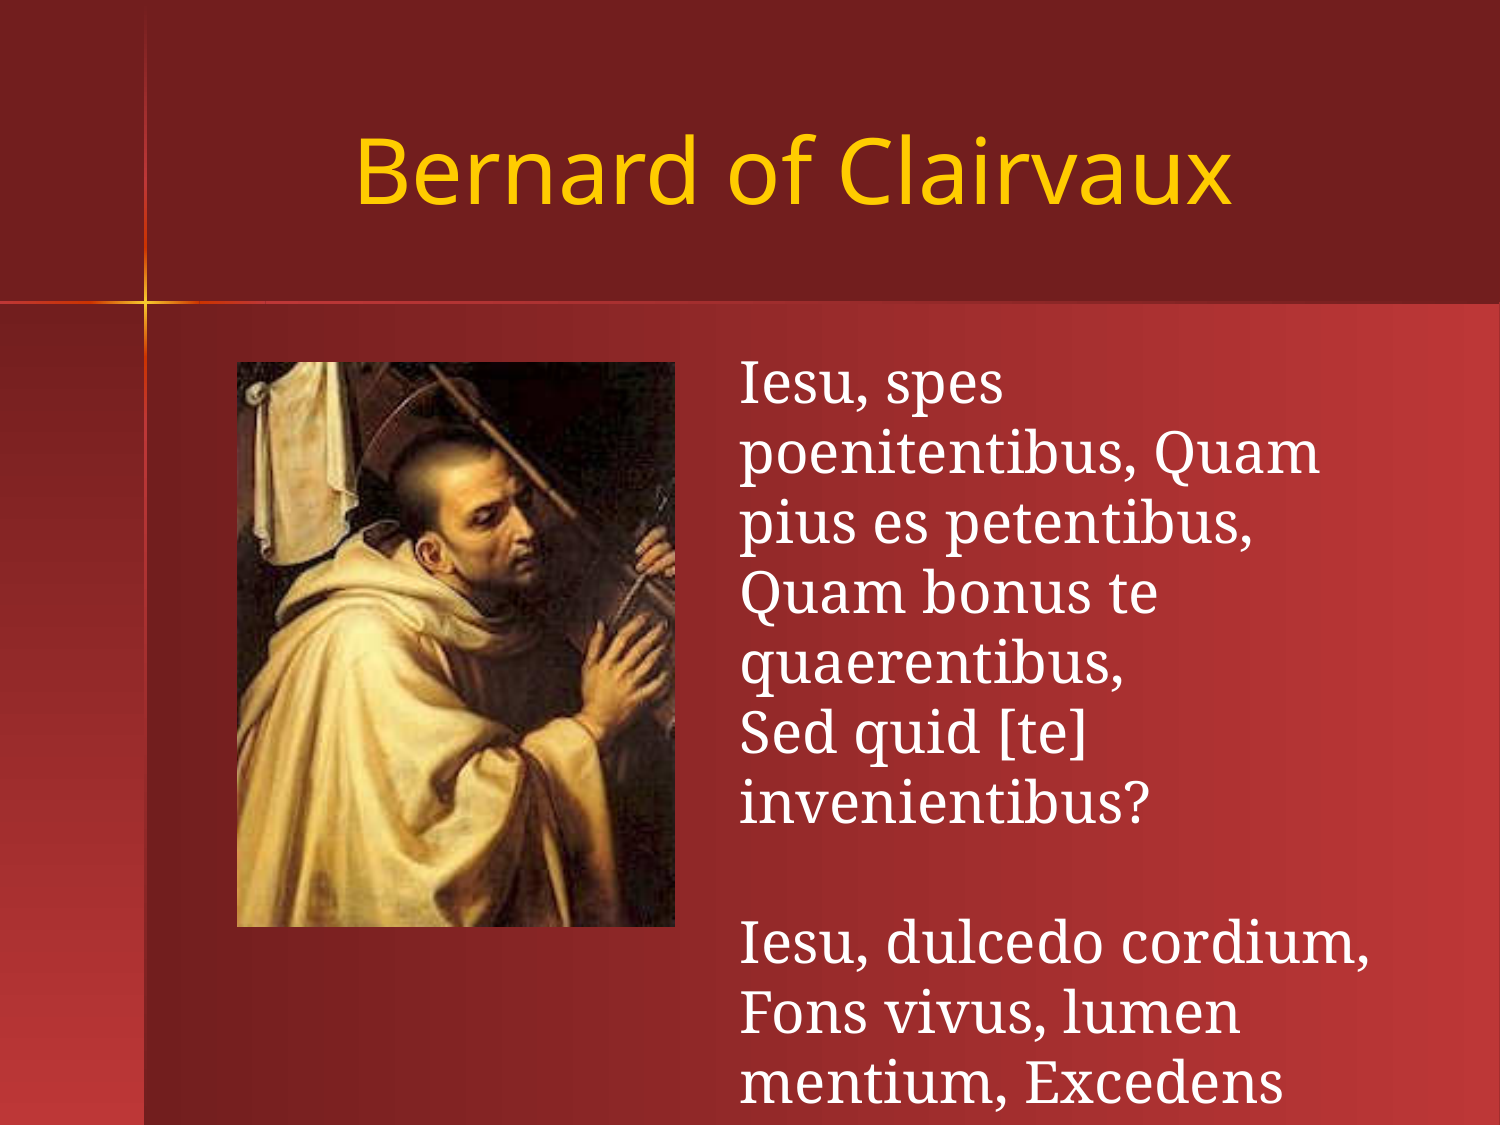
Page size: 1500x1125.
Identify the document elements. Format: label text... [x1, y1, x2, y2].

title Bernard of Clairvaux [174, 49, 1413, 286]
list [237, 362, 676, 928]
text_box Iesu, spes poenitentibus, Quam pius es petentibus, Quam bonus te quaerentibus, Sed quid [te] invenientibus? Iesu, dulcedo cordium, Fons vivus, lumen mentium, Excedens omne gaudium, Et omne desiderium. [725, 337, 1425, 1125]
